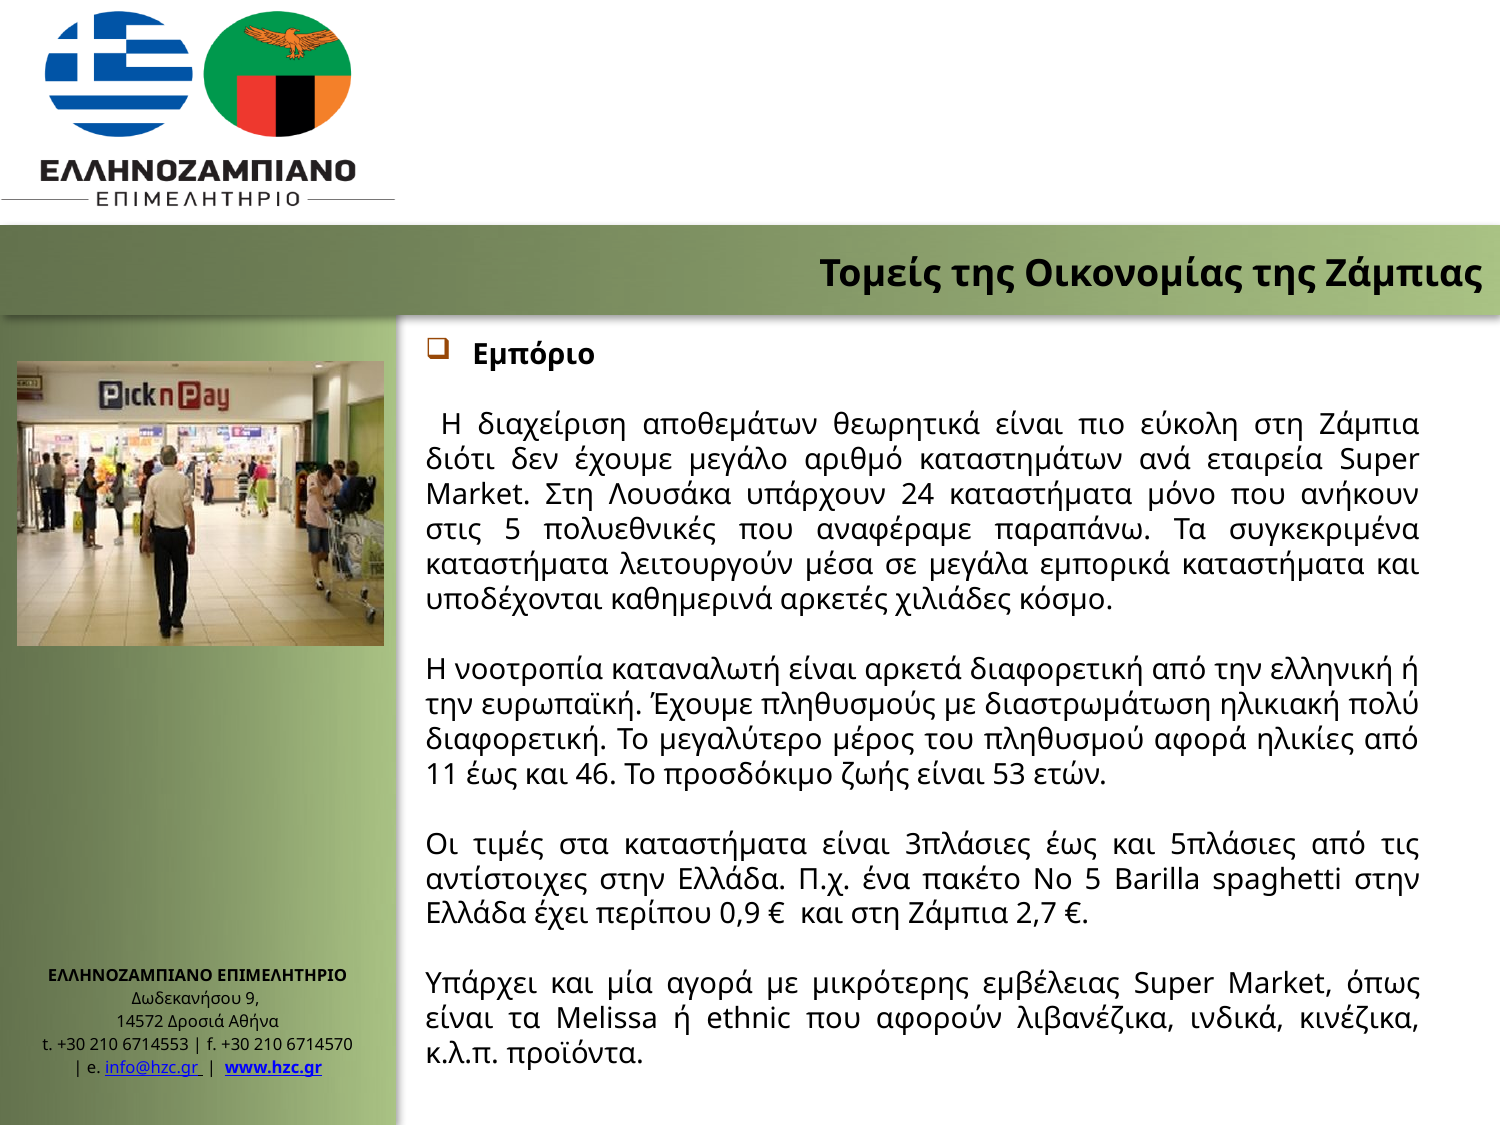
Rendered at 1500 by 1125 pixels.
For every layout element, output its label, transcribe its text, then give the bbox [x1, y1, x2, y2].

picture [0, 0, 396, 213]
text_box Εμπόριο Η διαχείριση αποθεμάτων θεωρητικά είναι πιο εύκολη στη Ζάμπια διότι δεν έχουμε μεγάλο αριθμό καταστημάτων ανά εταιρεία Super Market. Στη Λουσάκα υπάρχουν 24 καταστήματα μόνο που ανήκουν στις 5 πολυεθνικές που αναφέραμε παραπάνω. Τα συγκεκριμένα καταστήματα λειτουργούν μέσα σε μεγάλα εμπορικά καταστήματα και υποδέχονται καθημερινά αρκετές χιλιάδες κόσμο. Η νοοτροπία καταναλωτή είναι αρκετά διαφορετική από την ελληνική ή την ευρωπαϊκή. Έχουμε πληθυσμούς με διαστρωμάτωση ηλικιακή πολύ διαφορετική. Το μεγαλύτερο μέρος του πληθυσμού αφορά ηλικίες από 11 έως και 46. Το προσδόκιμο ζωής είναι 53 ετών. Οι τιμές στα καταστήματα είναι 3πλάσιες έως και 5πλάσιες από τις αντίστοιχες στην Ελλάδα. Π.χ. ένα πακέτο Νο 5 Barilla spaghetti στην Ελλάδα έχει περίπου 0,9 € και στη Ζάμπια 2,7 €. Υπάρχει και μία αγορά με μικρότερης εμβέλειας Super Market, όπως είναι τα Melissa ή ethnic που αφορούν λιβανέζικα, ινδικά, κινέζικα, κ.λ.π. προϊόντα. [410, 327, 1436, 1113]
picture [0, 224, 1500, 1125]
